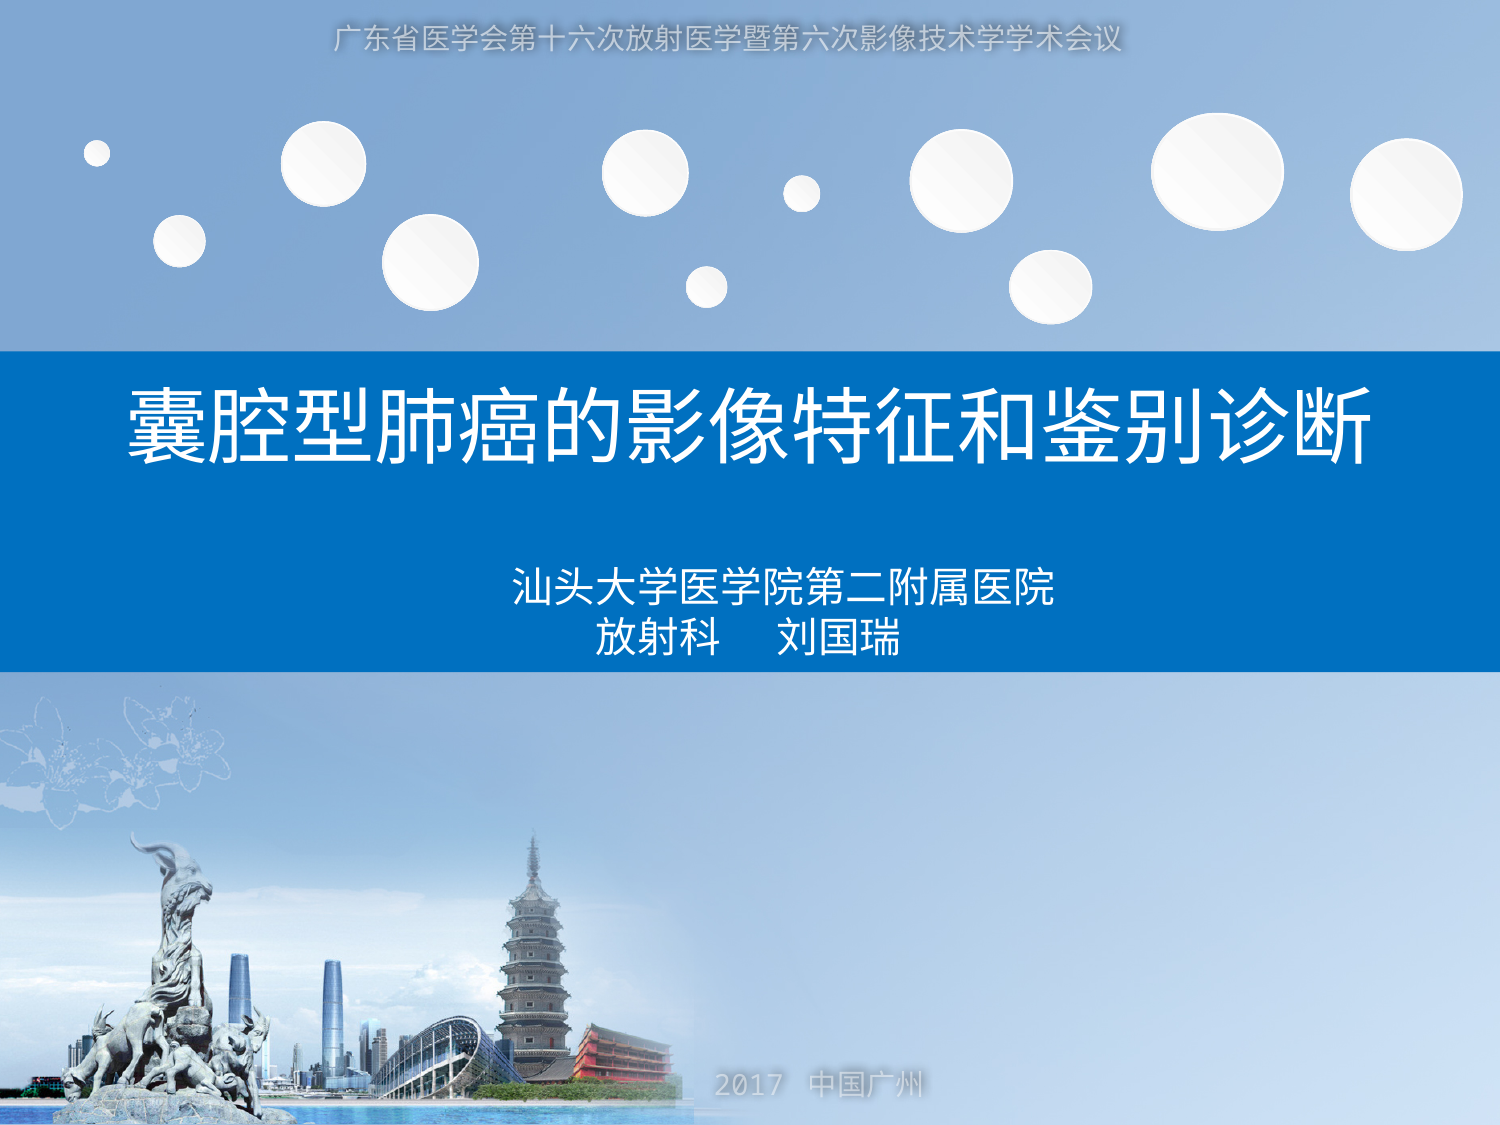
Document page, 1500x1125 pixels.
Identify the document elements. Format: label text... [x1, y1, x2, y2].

picture [0, 674, 1500, 1125]
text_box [1008, 249, 1093, 325]
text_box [909, 128, 1014, 233]
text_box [153, 214, 206, 268]
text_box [1350, 138, 1464, 252]
text_box 汕头大学医学院第二附属医院 放射科 刘国瑞 [497, 553, 1070, 669]
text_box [783, 175, 821, 213]
text_box 囊腔型肺癌的影像特征和鉴别诊断 [110, 366, 1389, 482]
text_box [280, 120, 367, 207]
picture [0, 0, 1500, 349]
text_box [0, 349, 1500, 674]
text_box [601, 129, 690, 217]
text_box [83, 140, 111, 167]
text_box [685, 266, 728, 309]
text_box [382, 213, 480, 311]
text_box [1151, 112, 1285, 231]
